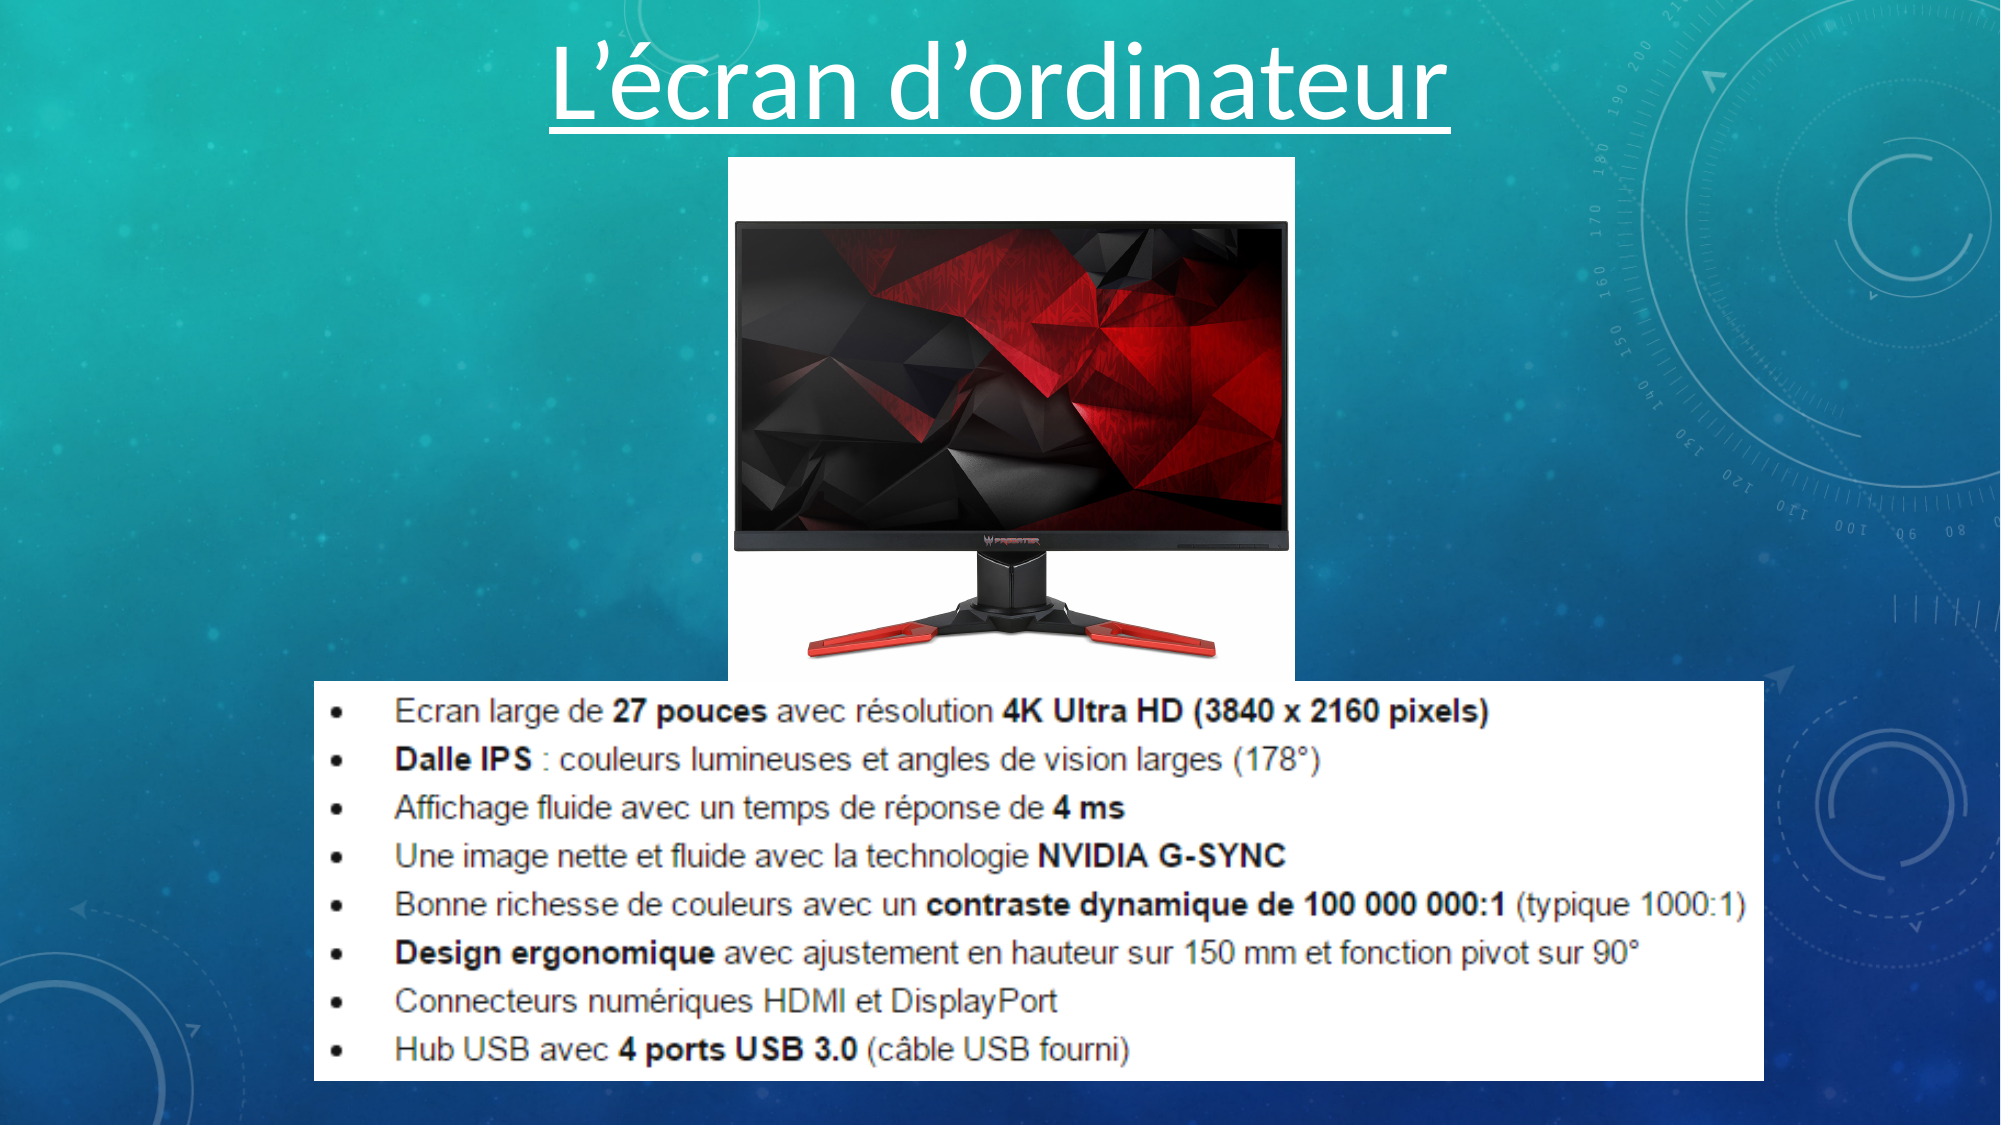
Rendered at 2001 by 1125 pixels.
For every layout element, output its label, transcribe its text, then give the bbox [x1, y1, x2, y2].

text_box L’écran d’ordinateur [0, 0, 2000, 150]
picture [0, 0, 2001, 1125]
